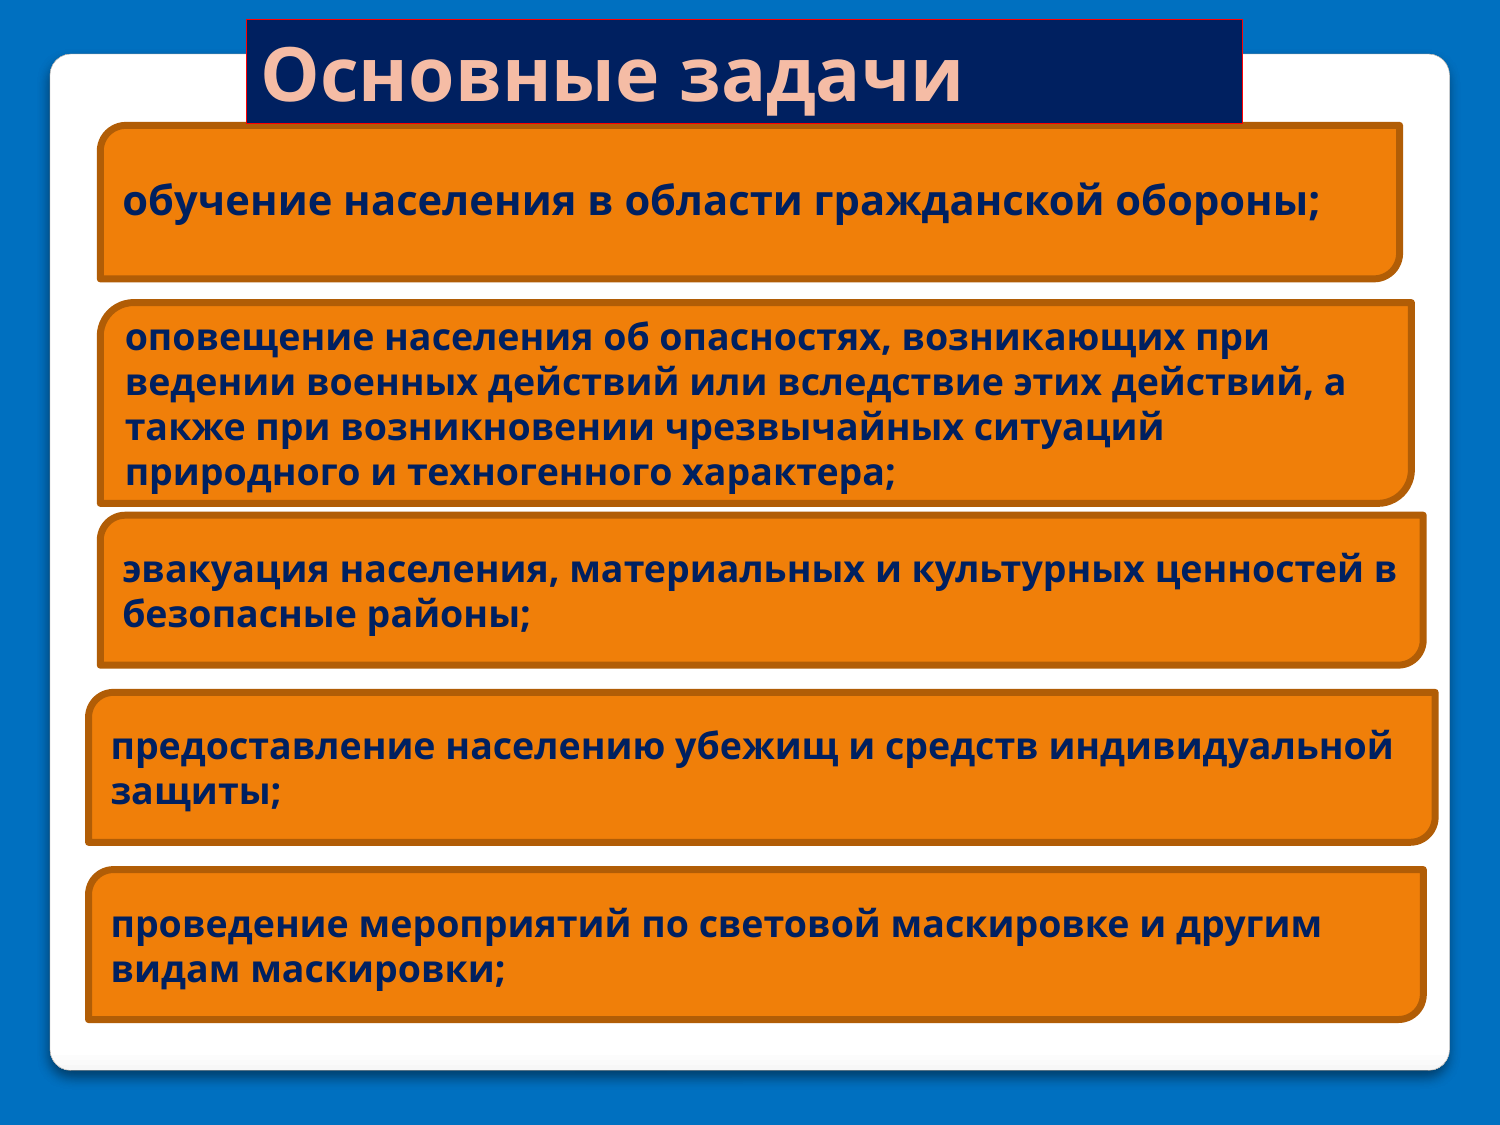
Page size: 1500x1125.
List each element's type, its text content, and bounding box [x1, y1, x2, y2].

text_box проведение мероприятий по световой маскировке и другим видам маскировки; [85, 866, 1427, 1024]
text_box Основные задачи [246, 19, 1243, 124]
text_box предоставление населению убежищ и средств индивидуальной защиты; [85, 688, 1439, 846]
text_box эвакуация населения, материальных и культурных ценностей в безопасные районы; [96, 511, 1427, 669]
text_box обучение населения в области гражданской обороны; [96, 121, 1404, 283]
text_box оповещение населения об опасностях, возникающих при ведении военных действий или вследствие этих действий, а также при возникновении чрезвычайных ситуаций природного и техногенного характера; [96, 299, 1415, 507]
